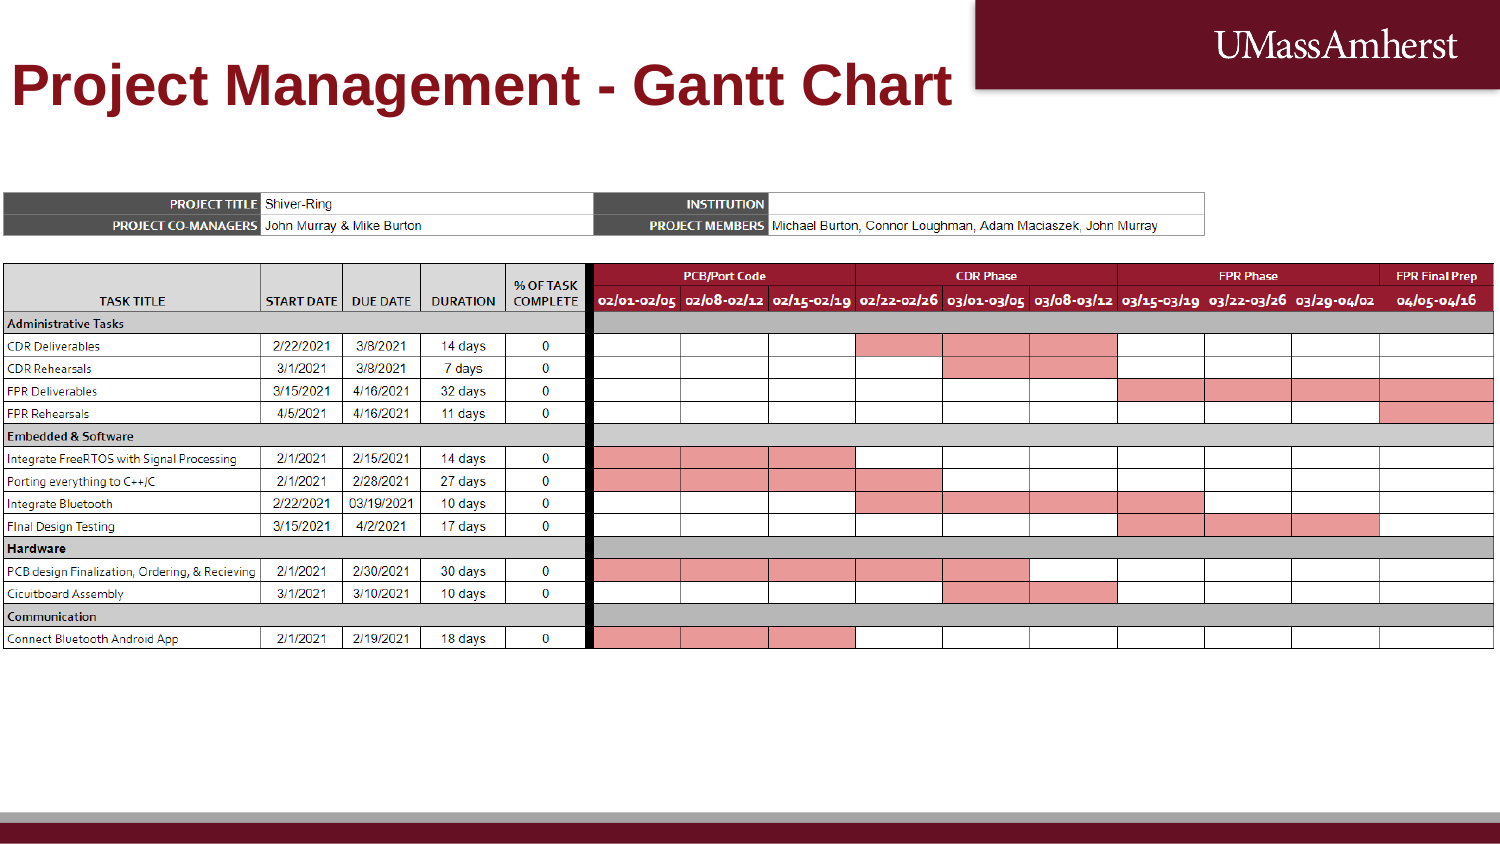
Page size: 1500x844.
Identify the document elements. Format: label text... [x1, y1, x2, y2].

picture [0, 189, 1500, 655]
picture [1214, 28, 1458, 59]
title Project Management - Gantt Chart [0, 0, 1137, 118]
